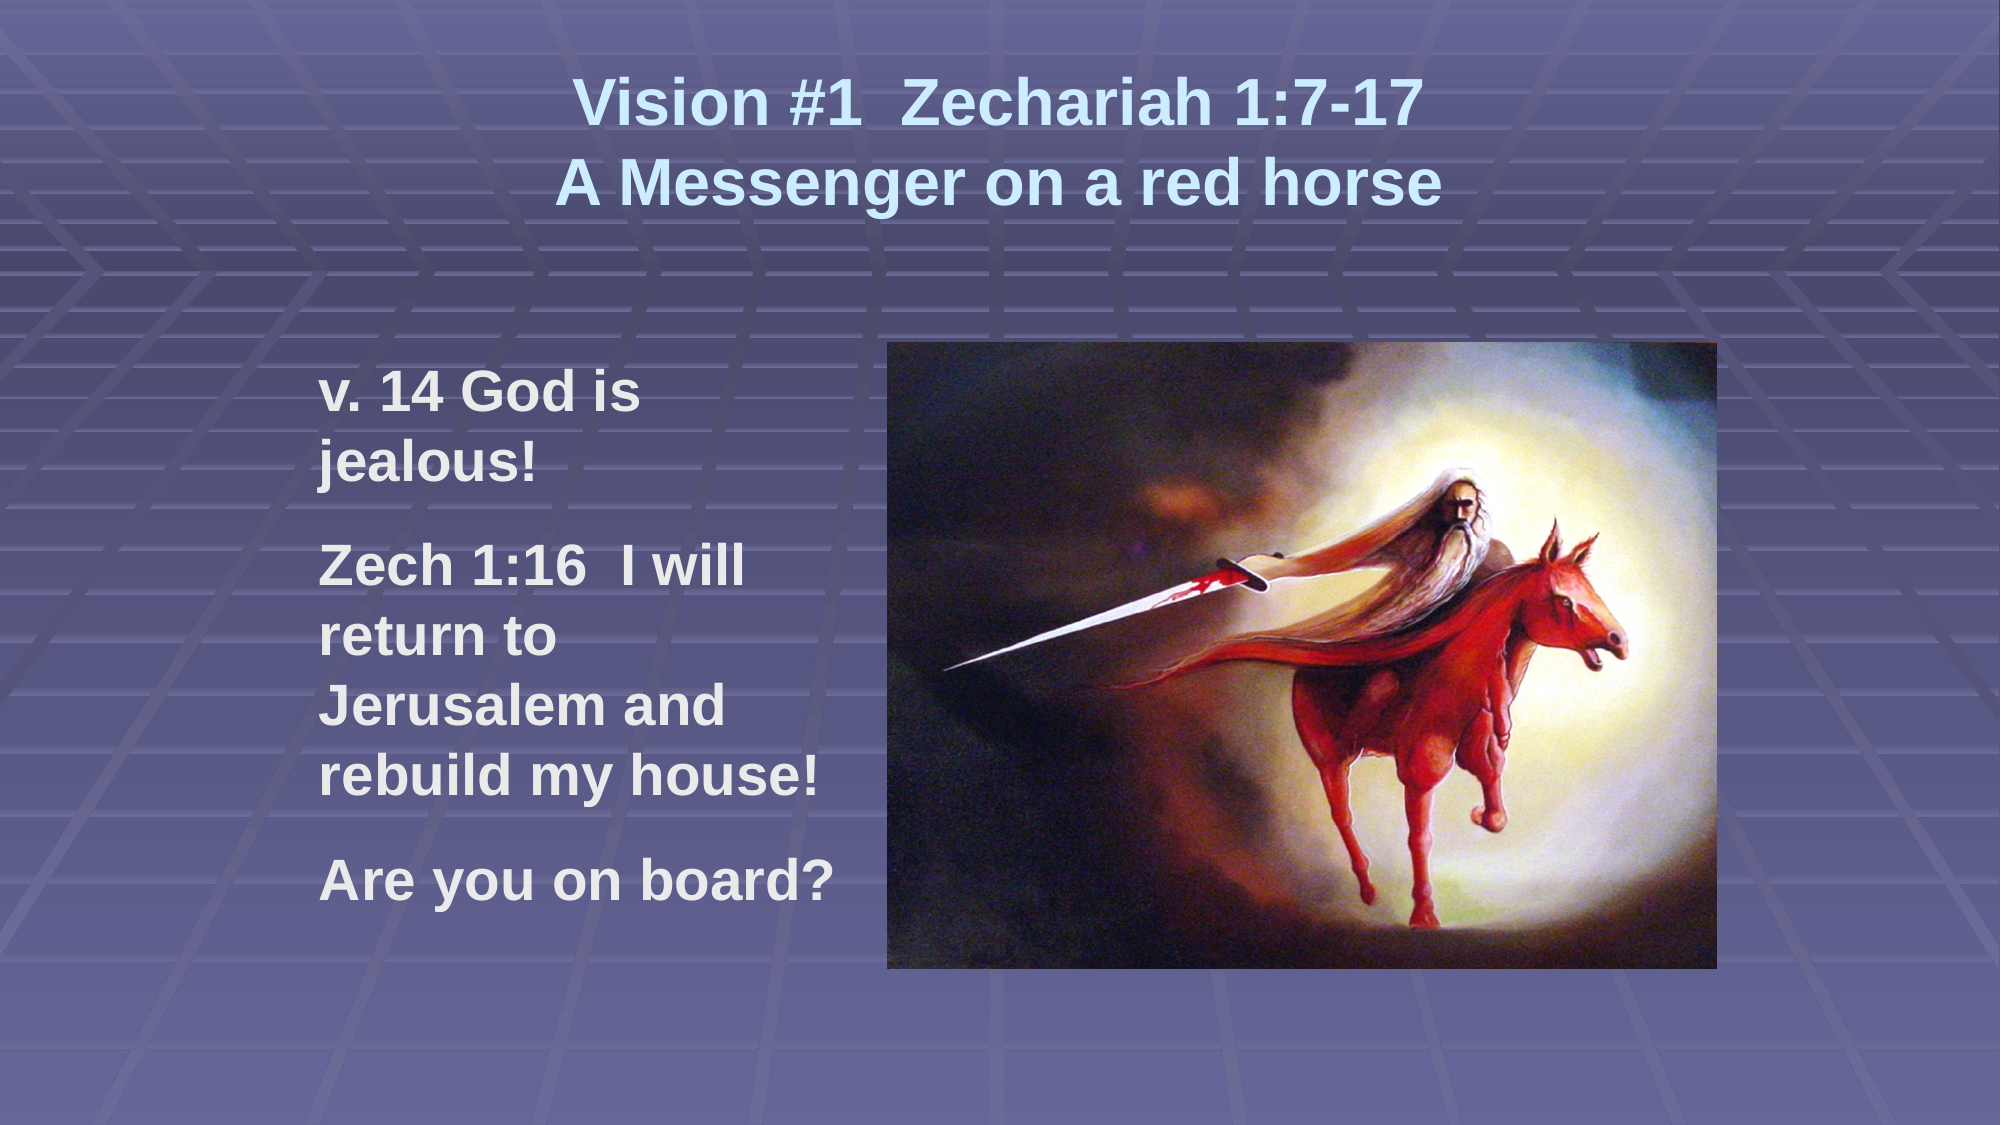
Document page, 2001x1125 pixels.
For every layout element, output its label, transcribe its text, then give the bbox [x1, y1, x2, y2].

list v. 14 God is jealous! Zech 1:16 I will return to Jerusalem and rebuild my house! Are you on board? [303, 345, 874, 956]
picture [887, 341, 1717, 969]
title Vision #1 Zechariah 1:7-17 A Messenger on a red horse [99, 44, 1899, 233]
